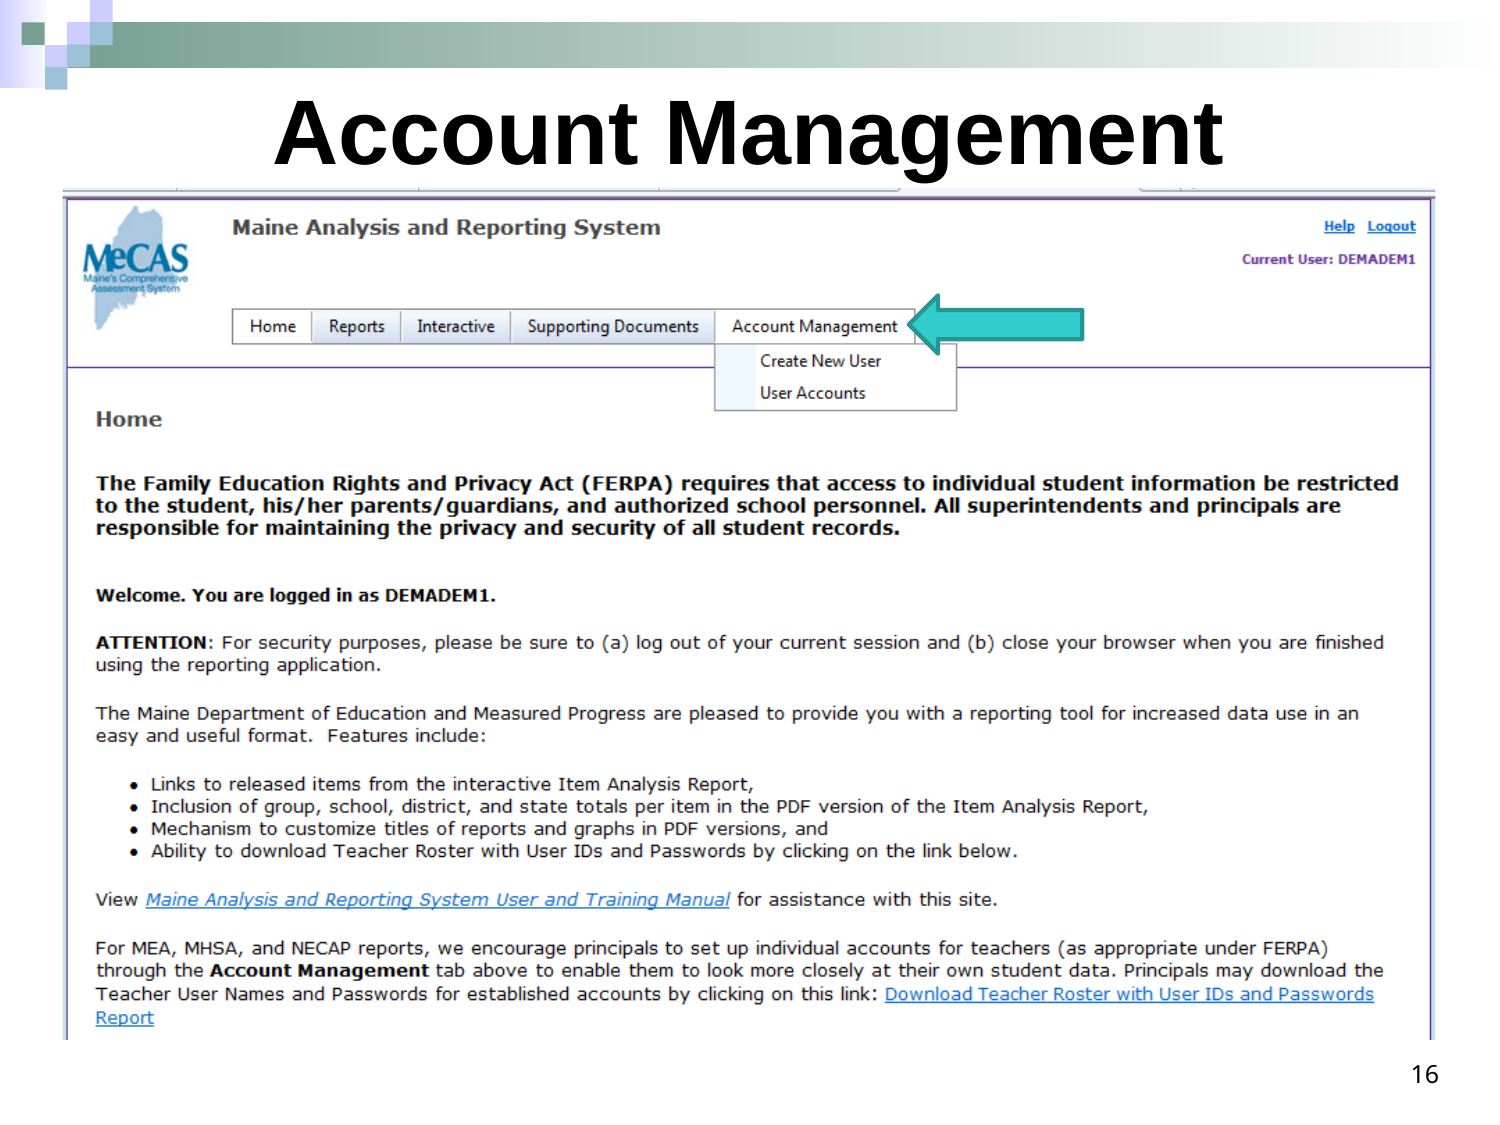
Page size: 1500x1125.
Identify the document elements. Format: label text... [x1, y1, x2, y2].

slide_number 16 [1103, 1024, 1455, 1101]
picture [62, 188, 1436, 1040]
text_box Account Management [0, 67, 1500, 189]
